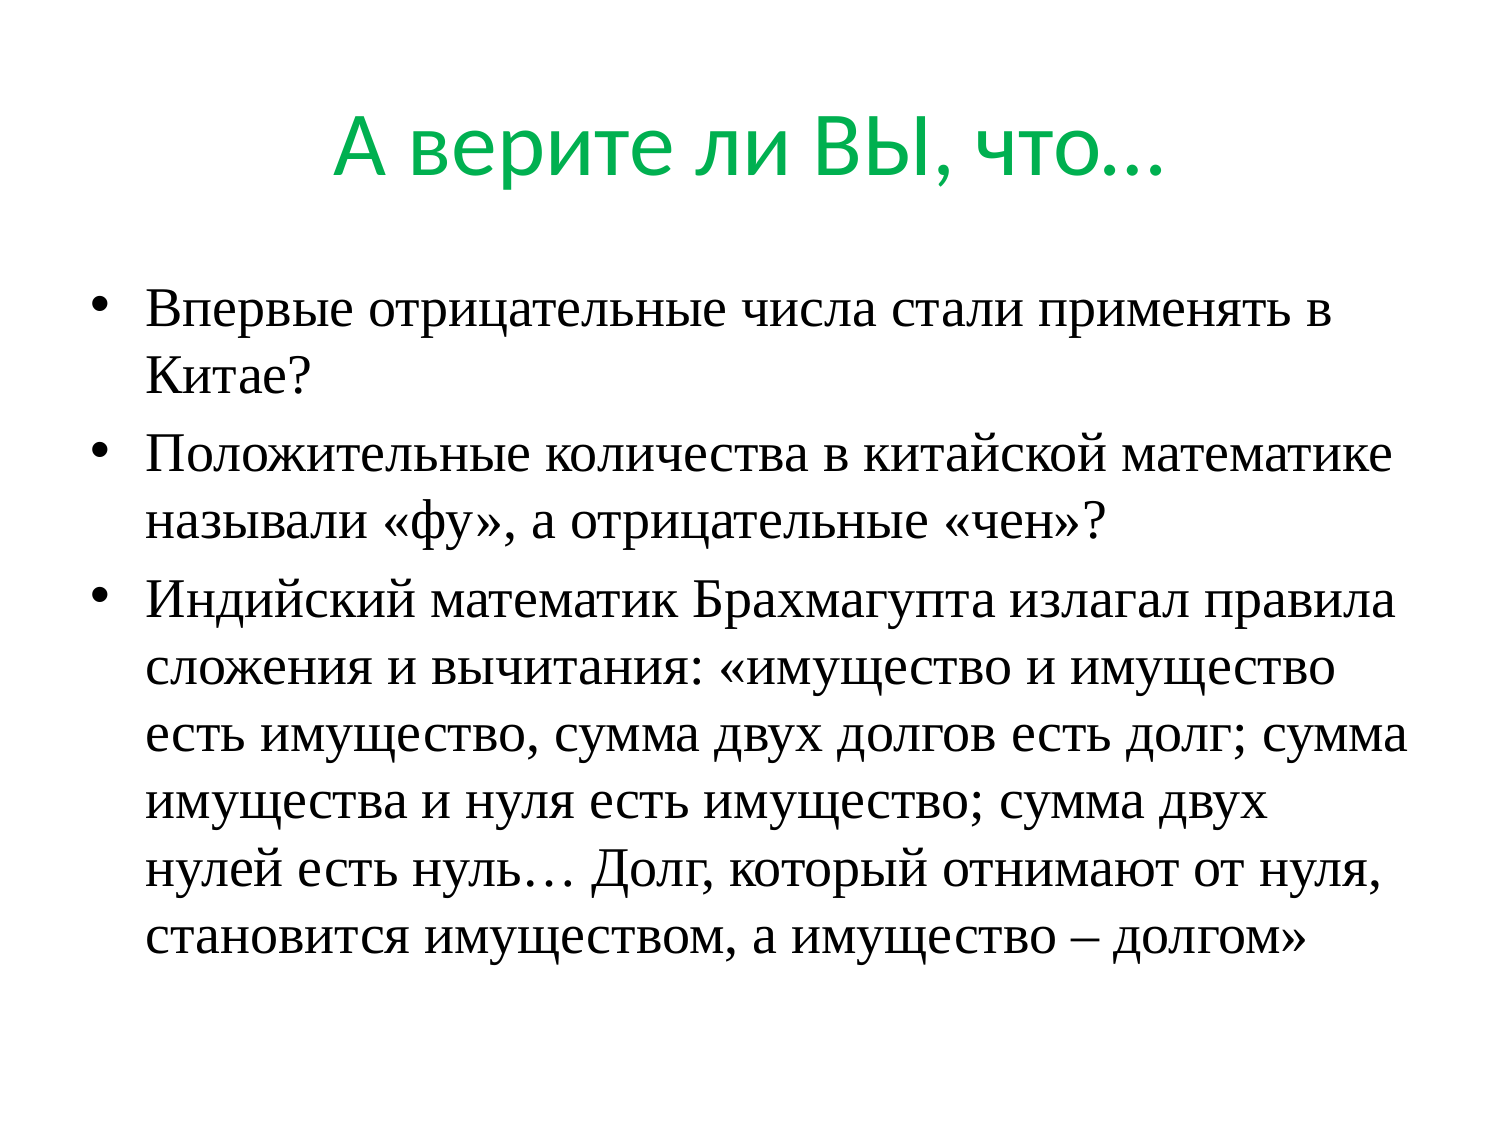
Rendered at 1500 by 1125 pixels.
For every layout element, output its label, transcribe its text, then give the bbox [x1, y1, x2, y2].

list Впервые отрицательные числа стали применять в Китае? Положительные количества в китайской математике называли «фу», а отрицательные «чен»? Индийский математик Брахмагупта излагал правила сложения и вычитания: «имущество и имущество есть имущество, сумма двух долгов есть долг; сумма имущества и нуля есть имущество; сумма двух нулей есть нуль… Долг, который отнимают от нуля, становится имуществом, а имущество – долгом» [75, 262, 1425, 1005]
title А верите ли ВЫ, что… [75, 45, 1425, 233]
